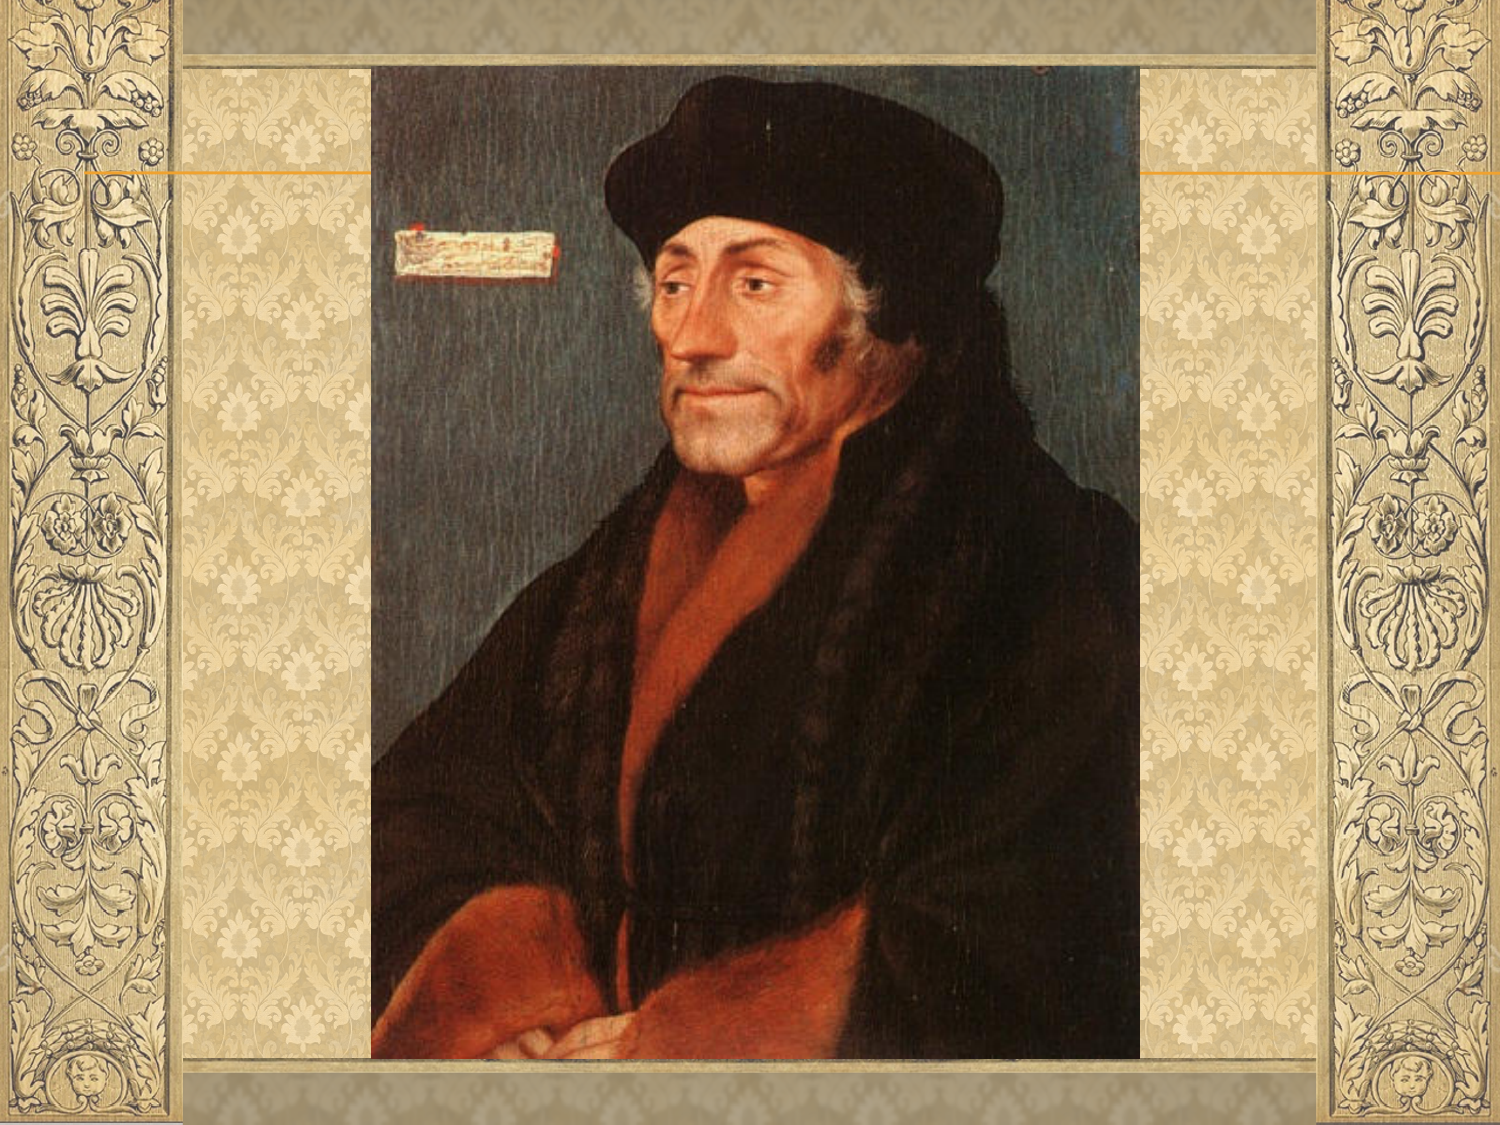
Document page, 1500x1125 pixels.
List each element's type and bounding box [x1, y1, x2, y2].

list [371, 65, 1141, 1059]
picture [0, 0, 1500, 1125]
